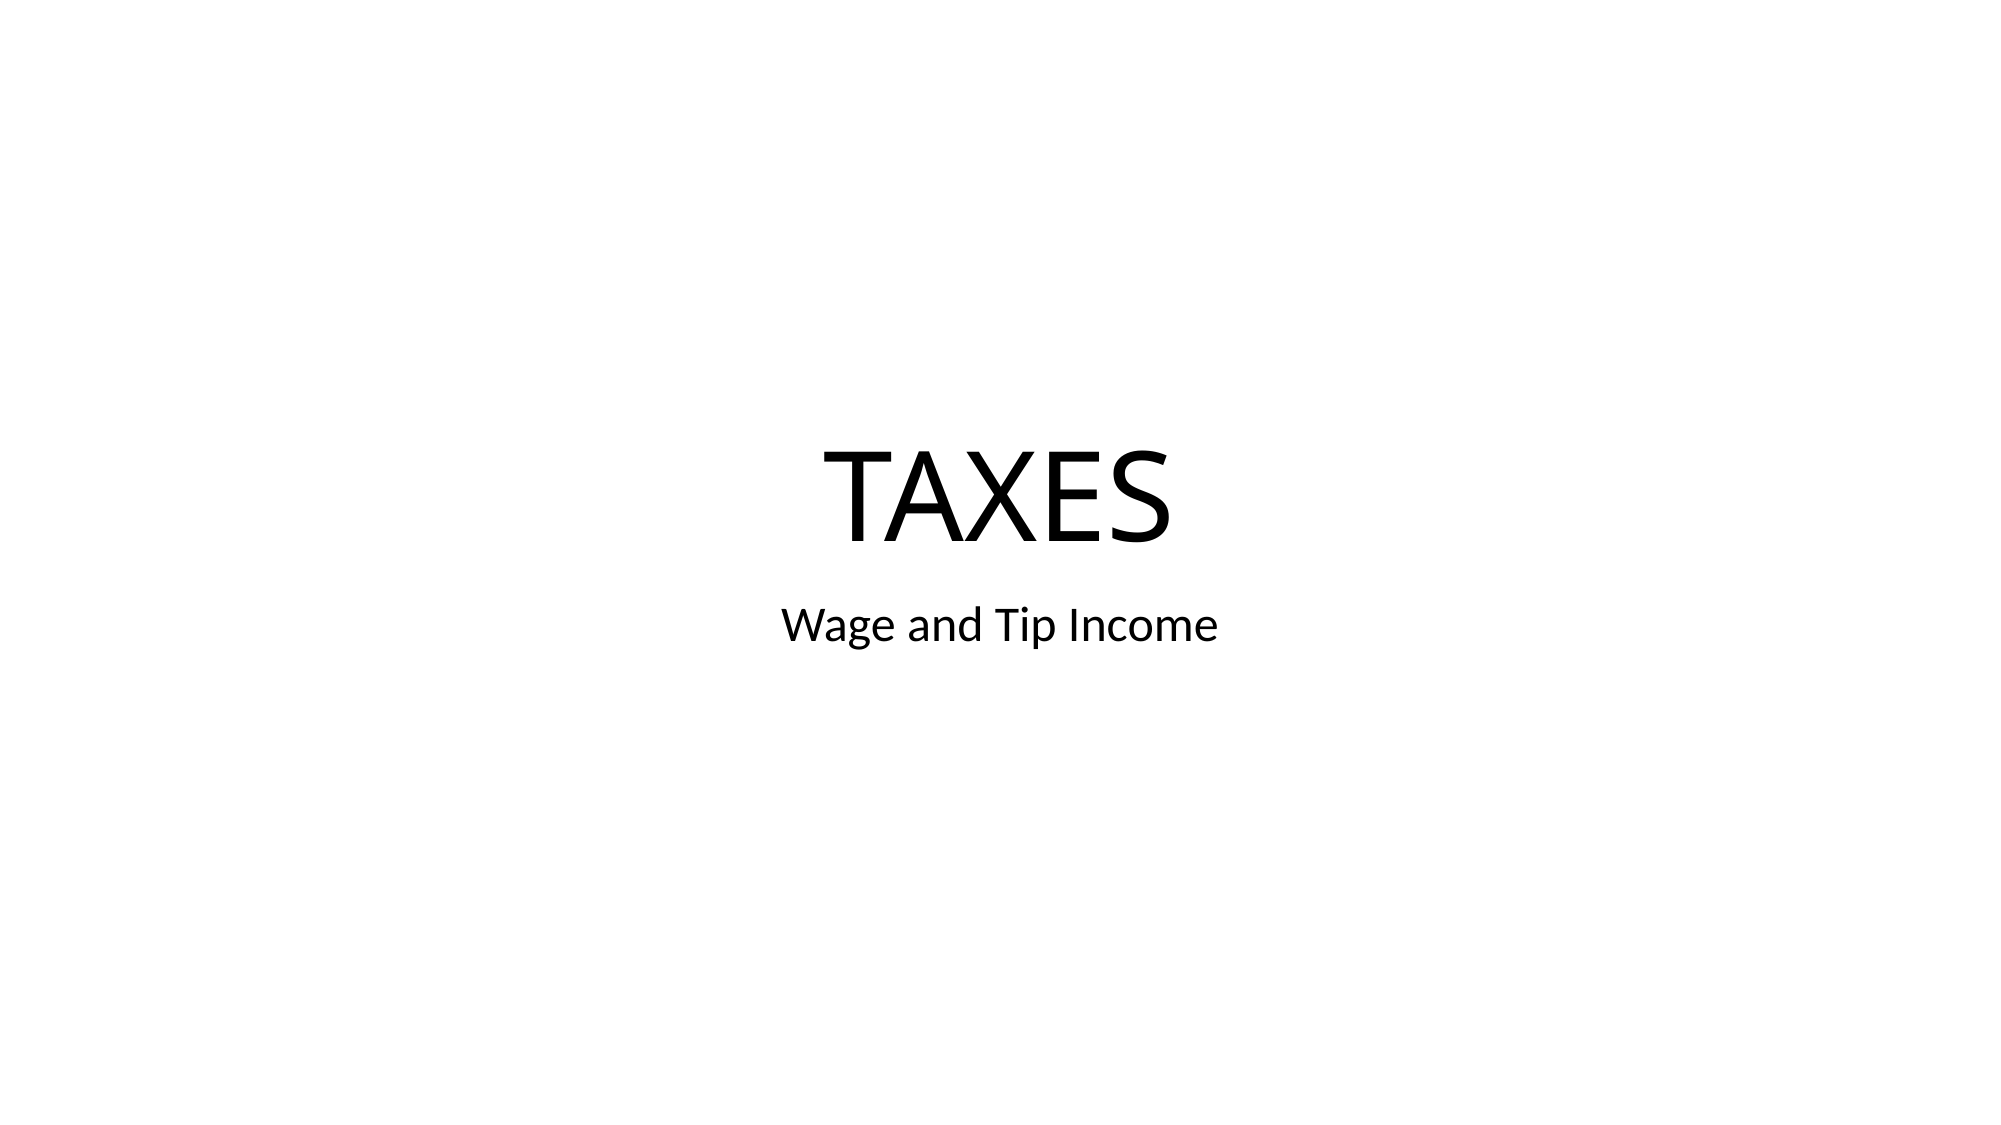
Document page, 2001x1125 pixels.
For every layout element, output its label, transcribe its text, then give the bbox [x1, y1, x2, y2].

title TAXES [249, 184, 1750, 576]
subtitle Wage and Tip Income [249, 590, 1750, 863]
